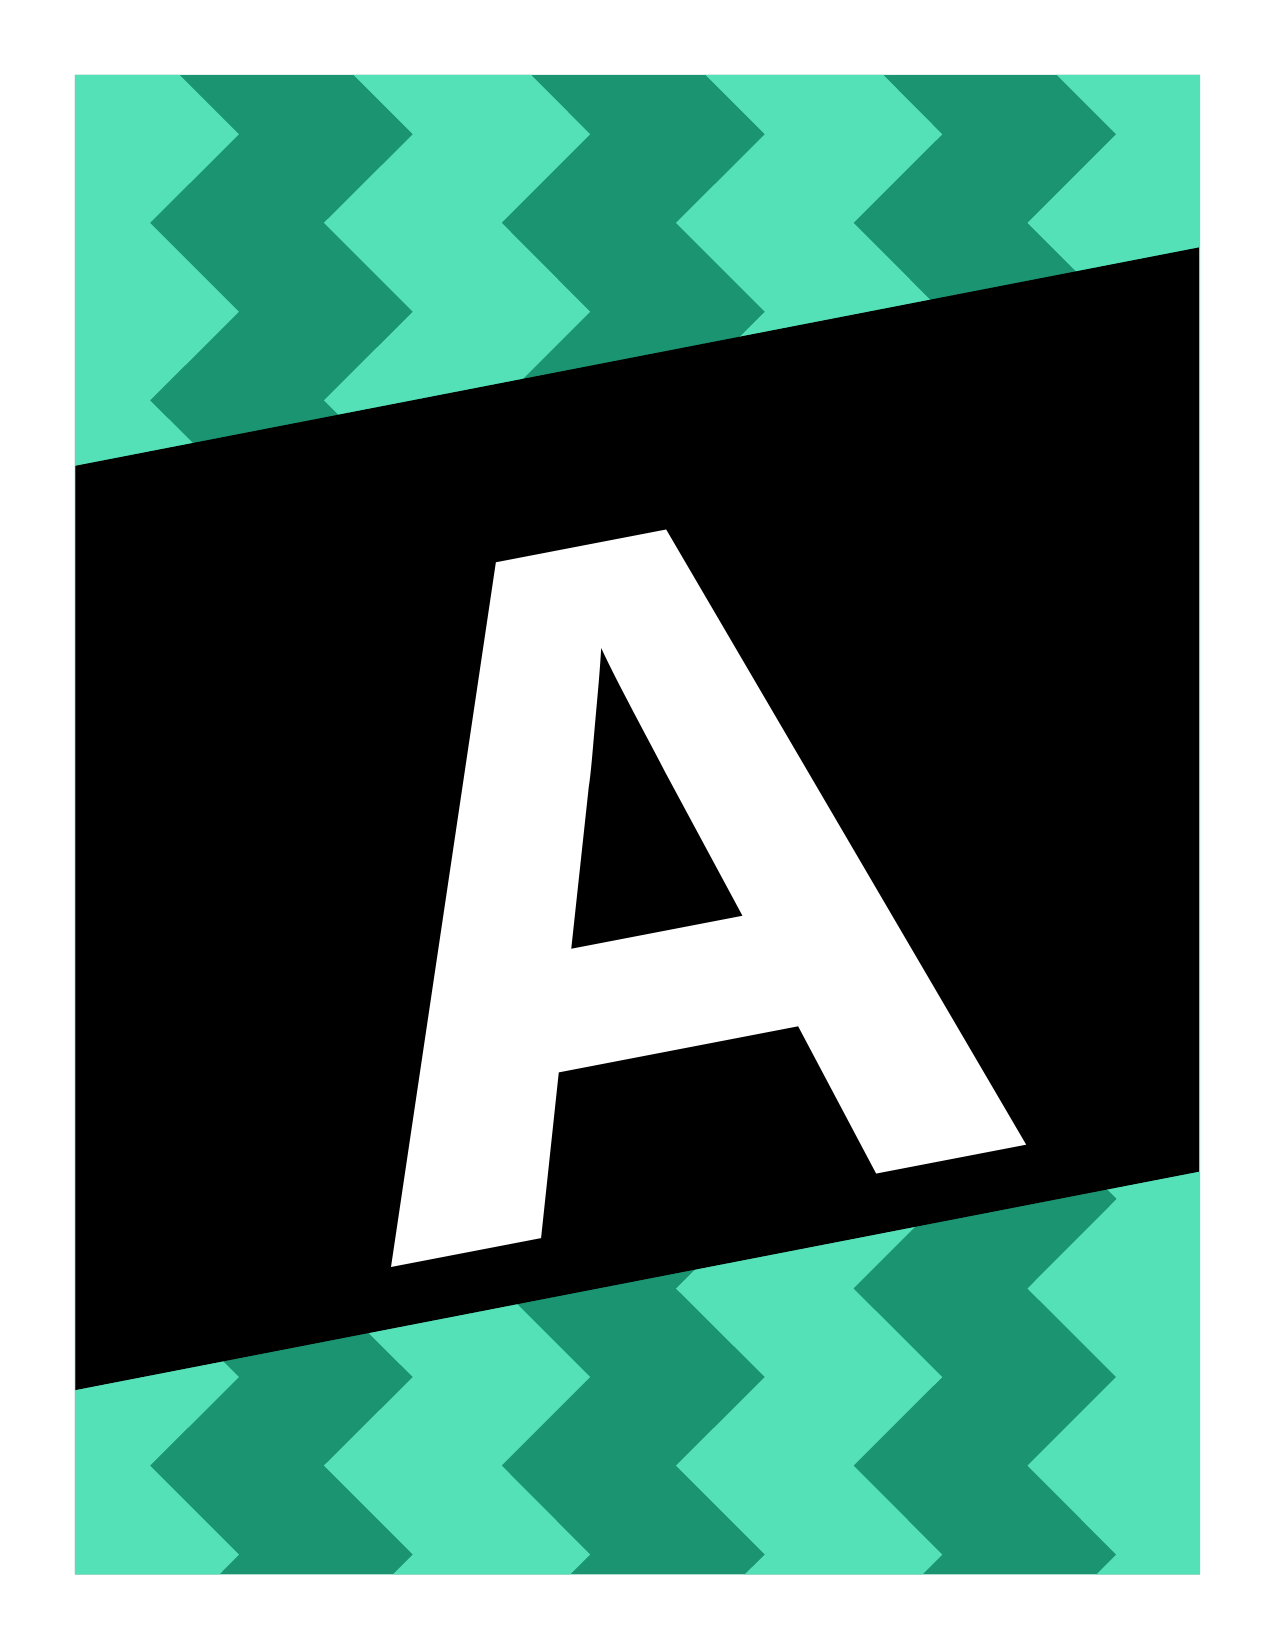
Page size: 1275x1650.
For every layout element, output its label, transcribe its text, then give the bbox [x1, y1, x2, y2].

title a [22, 224, 1253, 1451]
